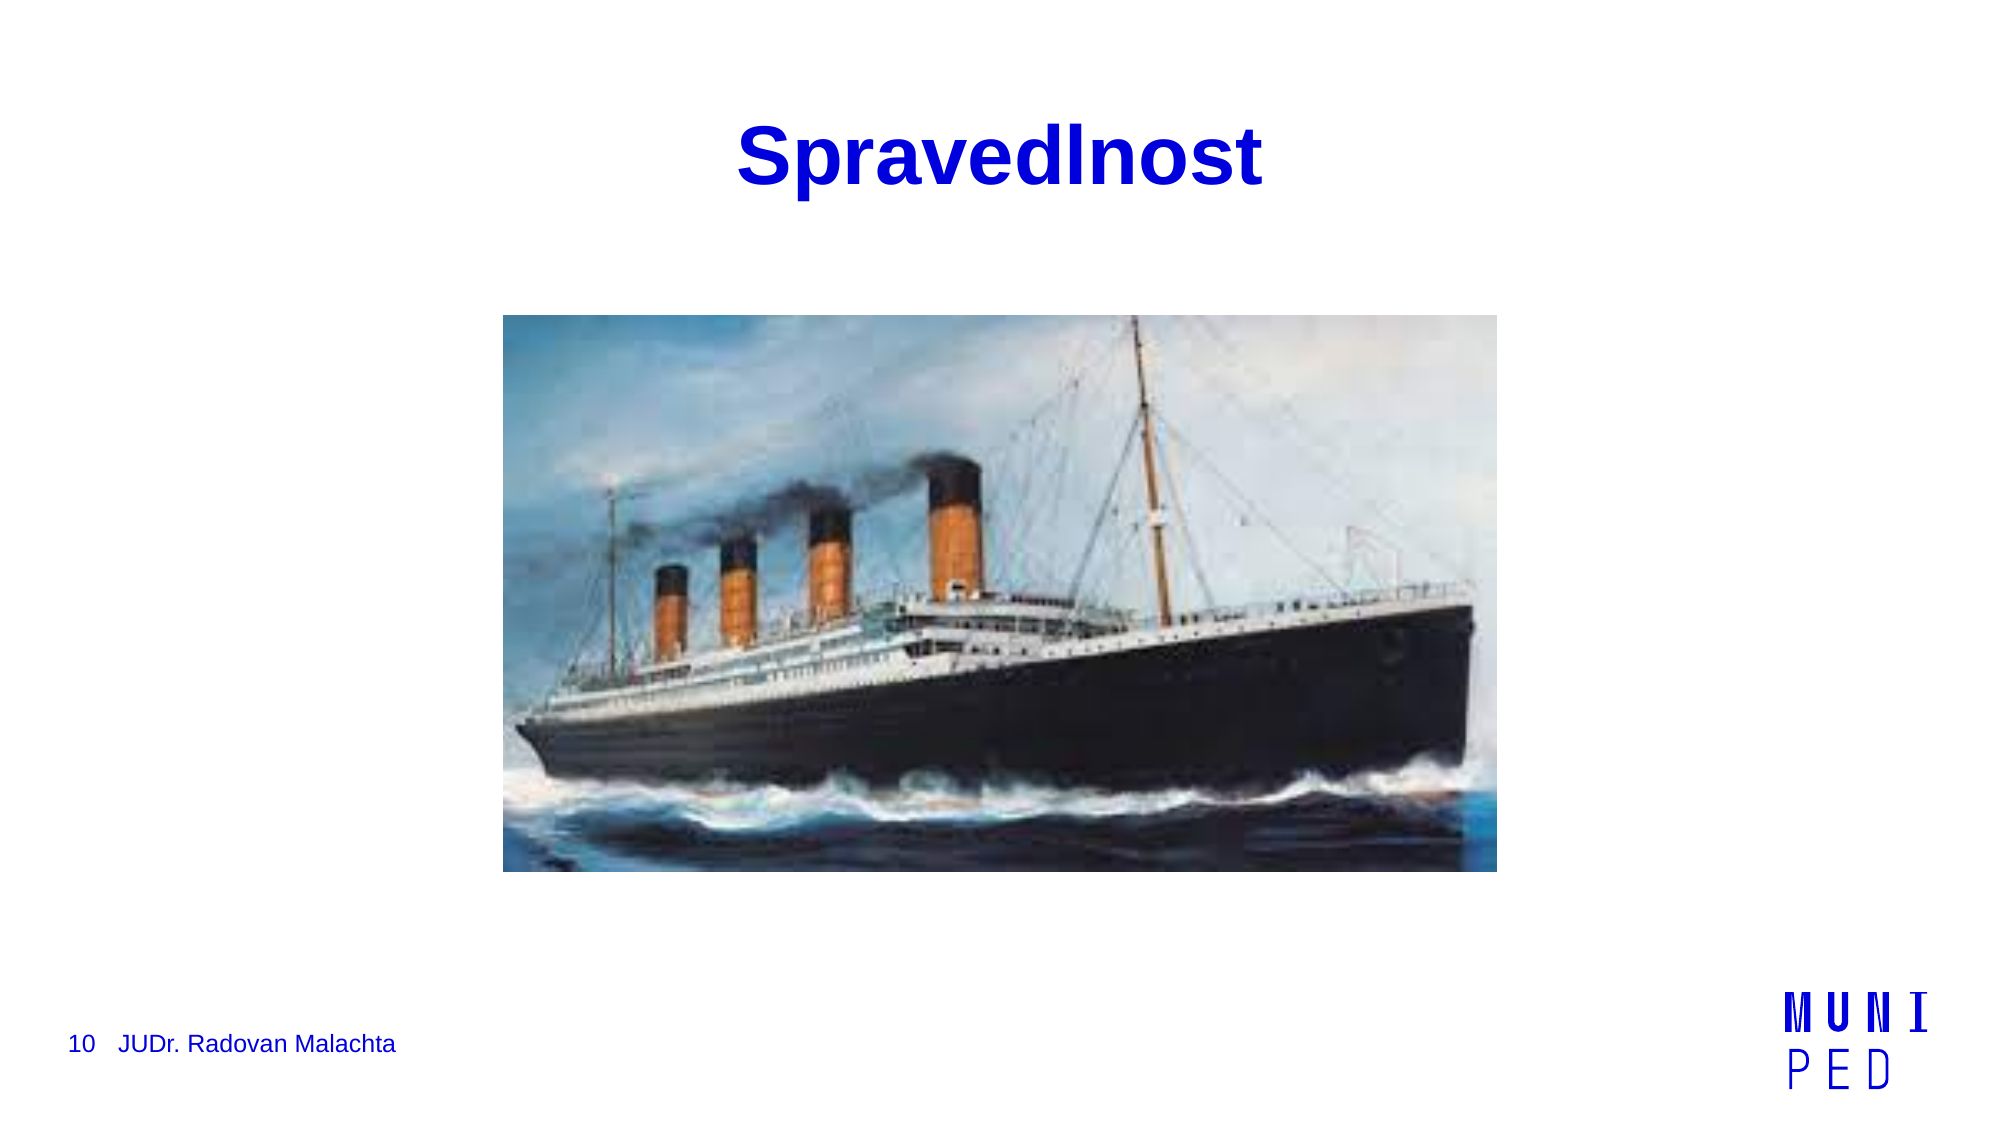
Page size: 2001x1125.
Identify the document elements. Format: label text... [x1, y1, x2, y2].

picture [503, 314, 1497, 872]
slide_number 10 [67, 1021, 110, 1063]
footer JUDr. Radovan Malachta [118, 1021, 1418, 1063]
title Spravedlnost [118, 118, 1883, 193]
